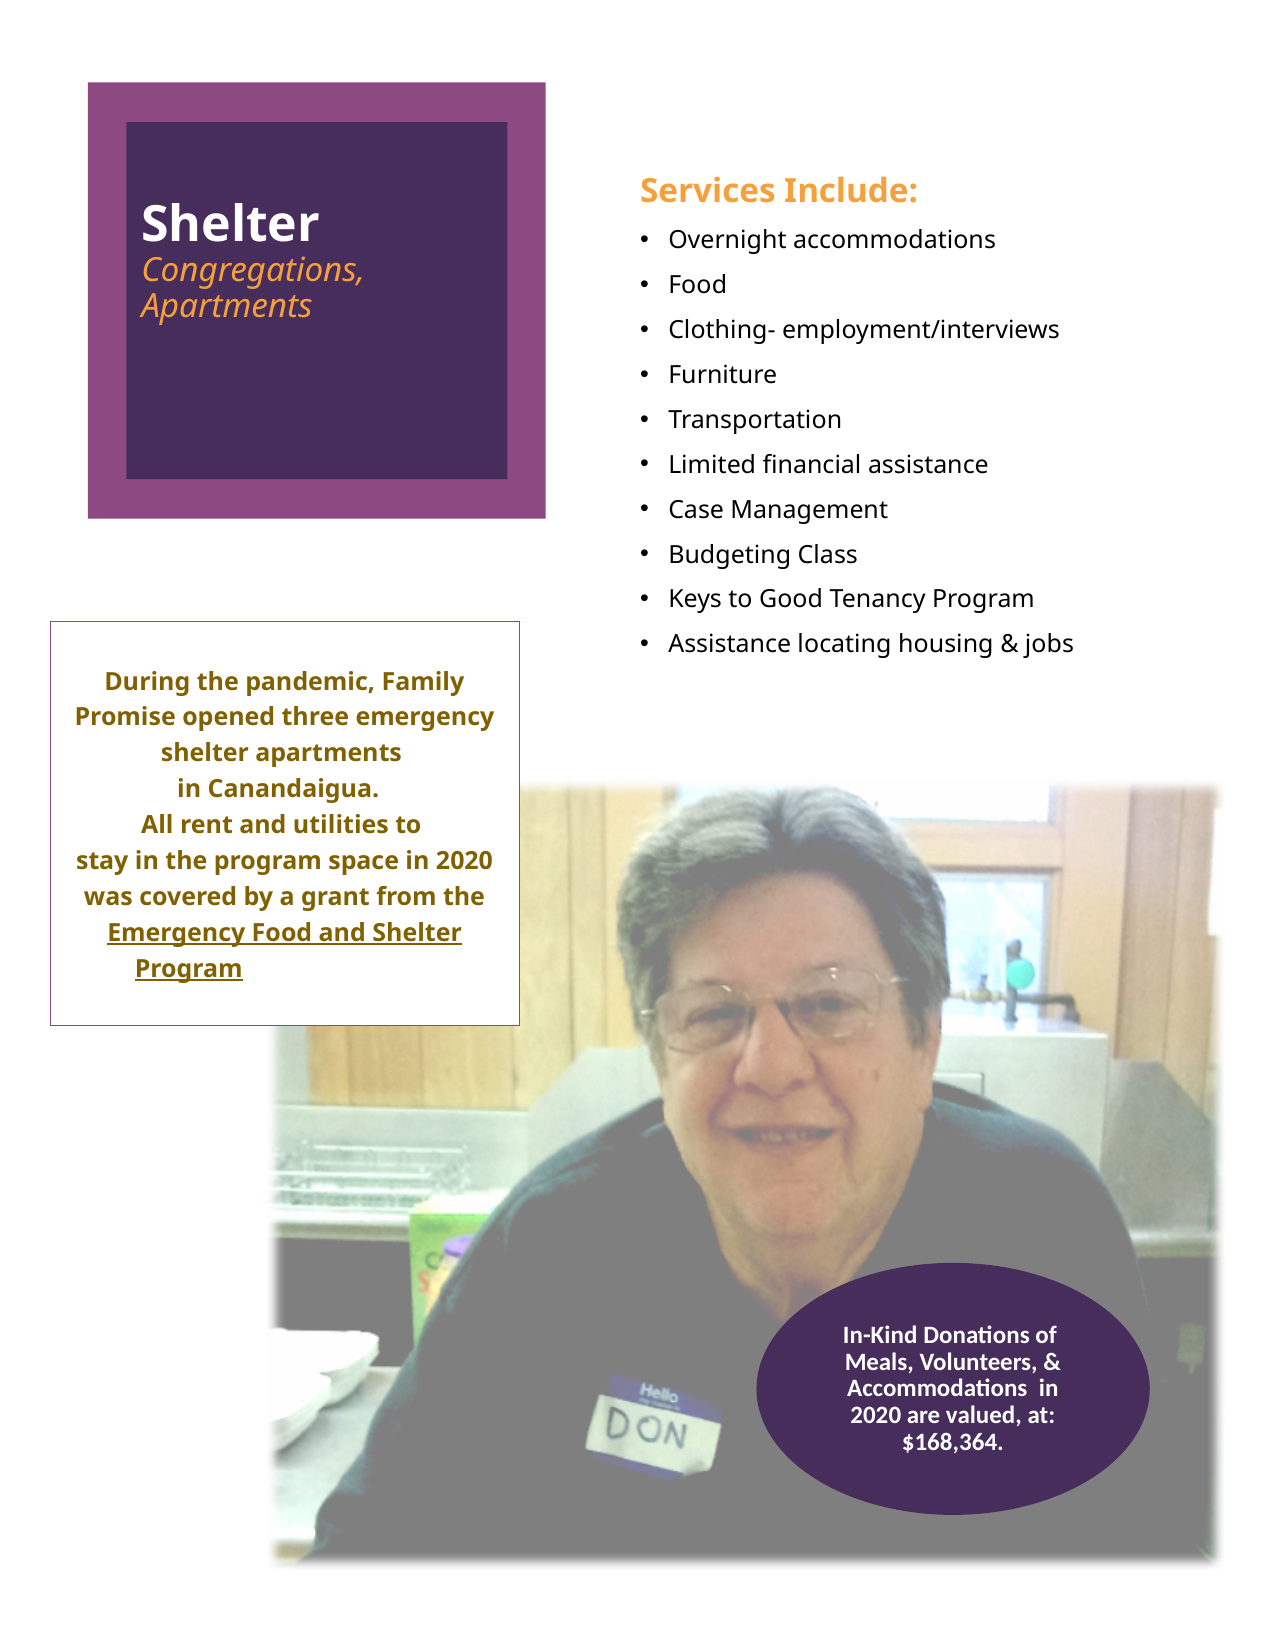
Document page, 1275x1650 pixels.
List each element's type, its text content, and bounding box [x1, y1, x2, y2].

text_box Services Include: Overnight accommodations Food Clothing- employment/interviews Furniture Transportation Limited financial assistance Case Management Budgeting Class Keys to Good Tenancy Program Assistance locating housing & jobs [623, 161, 1223, 706]
picture [266, 778, 1225, 1570]
text_box During the pandemic, Family Promise opened three emergency shelter apartments in Canandaigua. All rent and utilities to stay in the program space in 2020 was covered by a grant from the Emergency Food and Shelter Program [50, 621, 520, 1026]
text_box [87, 82, 546, 519]
title Shelter Congregations, Apartments [126, 122, 508, 480]
